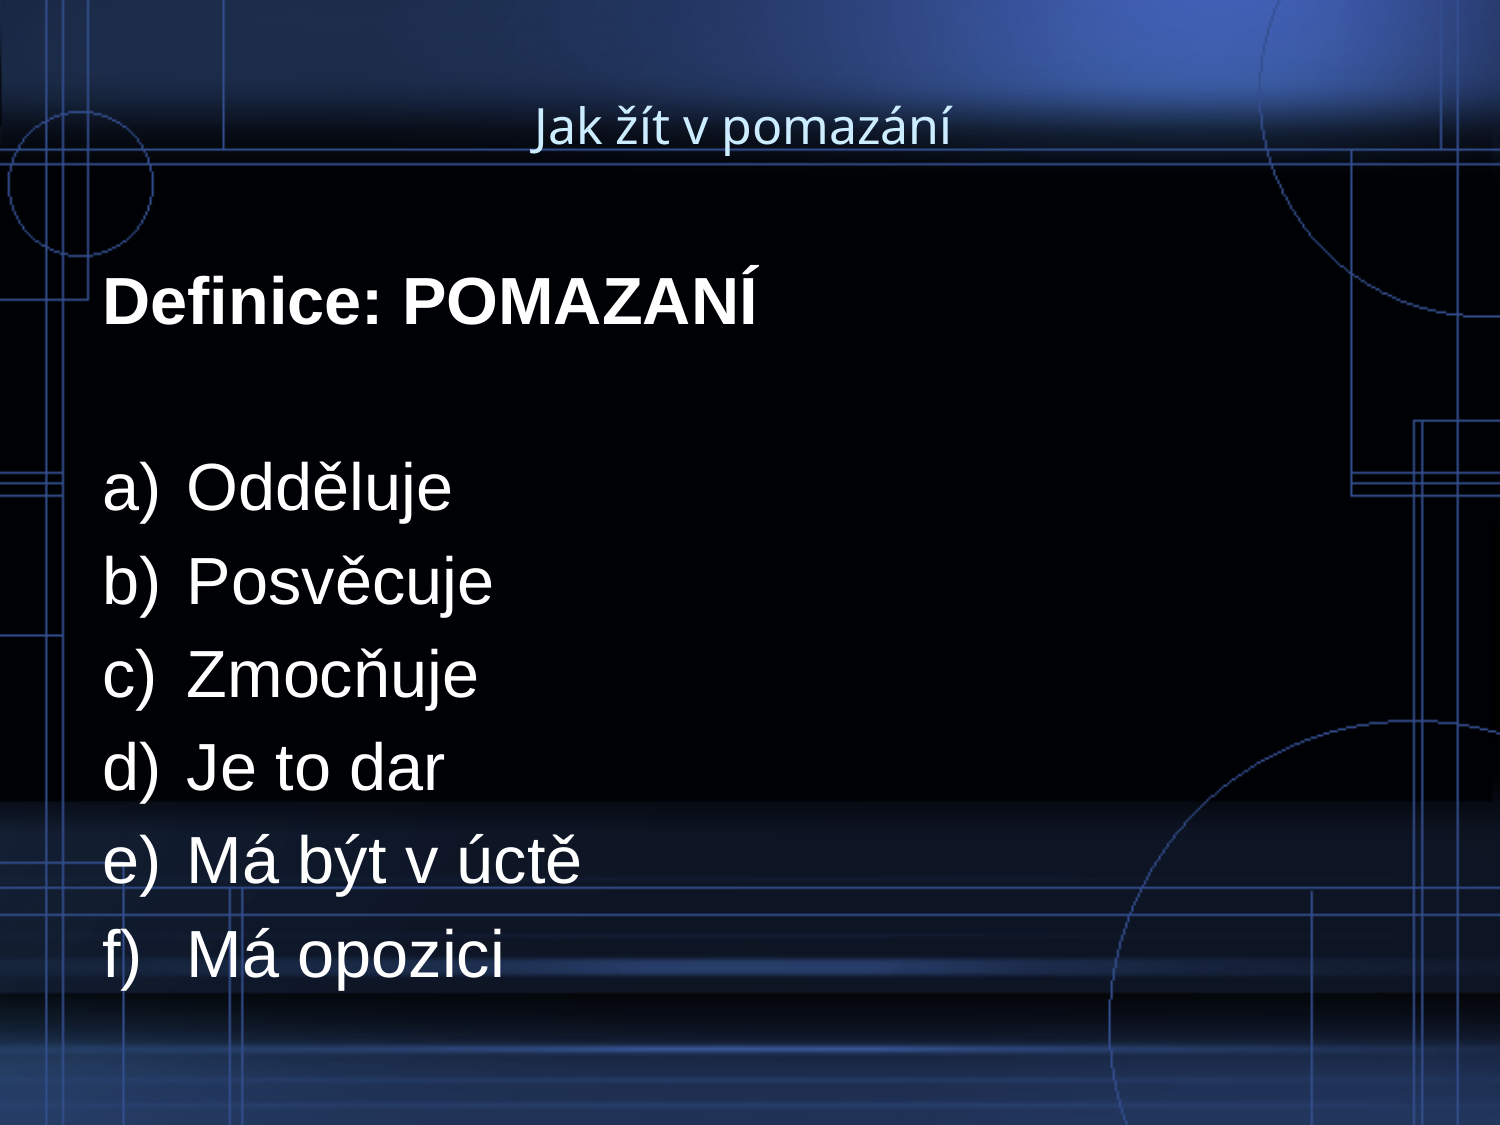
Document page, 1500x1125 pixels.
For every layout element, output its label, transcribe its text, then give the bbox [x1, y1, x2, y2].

picture [0, 0, 1500, 1125]
title Jak žít v pomazání [87, 17, 1400, 233]
list Definice: POMAZANÍ Odděluje Posvěcuje Zmocňuje Je to dar Má být v úctě Má opozici [87, 249, 1400, 1000]
